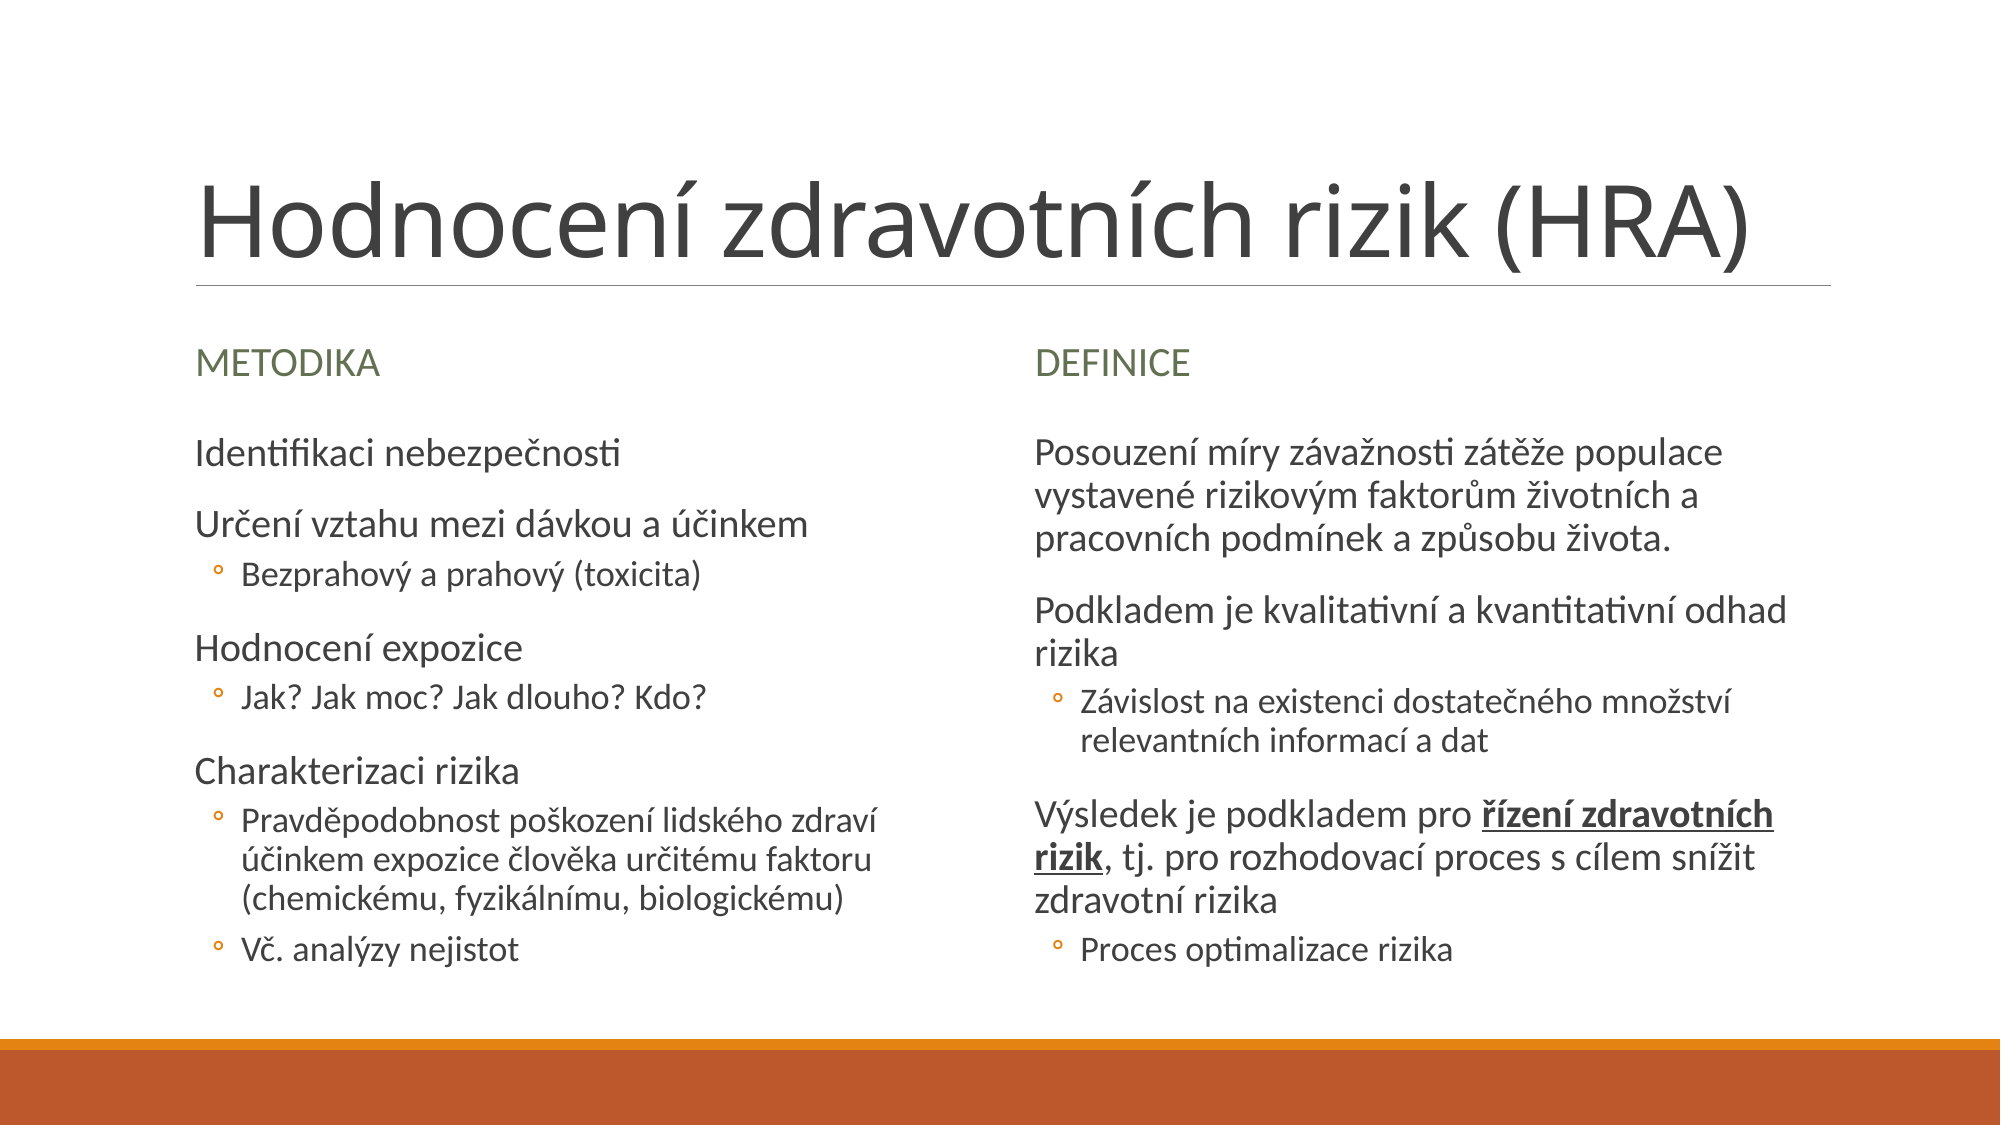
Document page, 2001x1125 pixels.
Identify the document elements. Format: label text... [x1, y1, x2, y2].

list Metodika [180, 302, 990, 423]
list Posouzení míry závažnosti zátěže populace vystavené rizikovým faktorům životních a pracovních podmínek a způsobu života. Podkladem je kvalitativní a kvantitativní odhad rizika Závislost na existenci dostatečného množství relevantních informací a dat Výsledek je podkladem pro řízení zdravotních rizik, tj. pro rozhodovací proces s cílem snížit zdravotní rizika Proces optimalizace rizika [1020, 423, 1830, 978]
list Identifikaci nebezpečnosti Určení vztahu mezi dávkou a účinkem Bezprahový a prahový (toxicita) Hodnocení expozice Jak? Jak moc? Jak dlouho? Kdo? Charakterizaci rizika Pravděpodobnost poškození lidského zdraví účinkem expozice člověka určitému faktoru (chemickému, fyzikálnímu, biologickému) Vč. analýzy nejistot [180, 423, 990, 978]
list Definice [1020, 302, 1830, 423]
title Hodnocení zdravotních rizik (HRA) [180, 47, 1830, 285]
